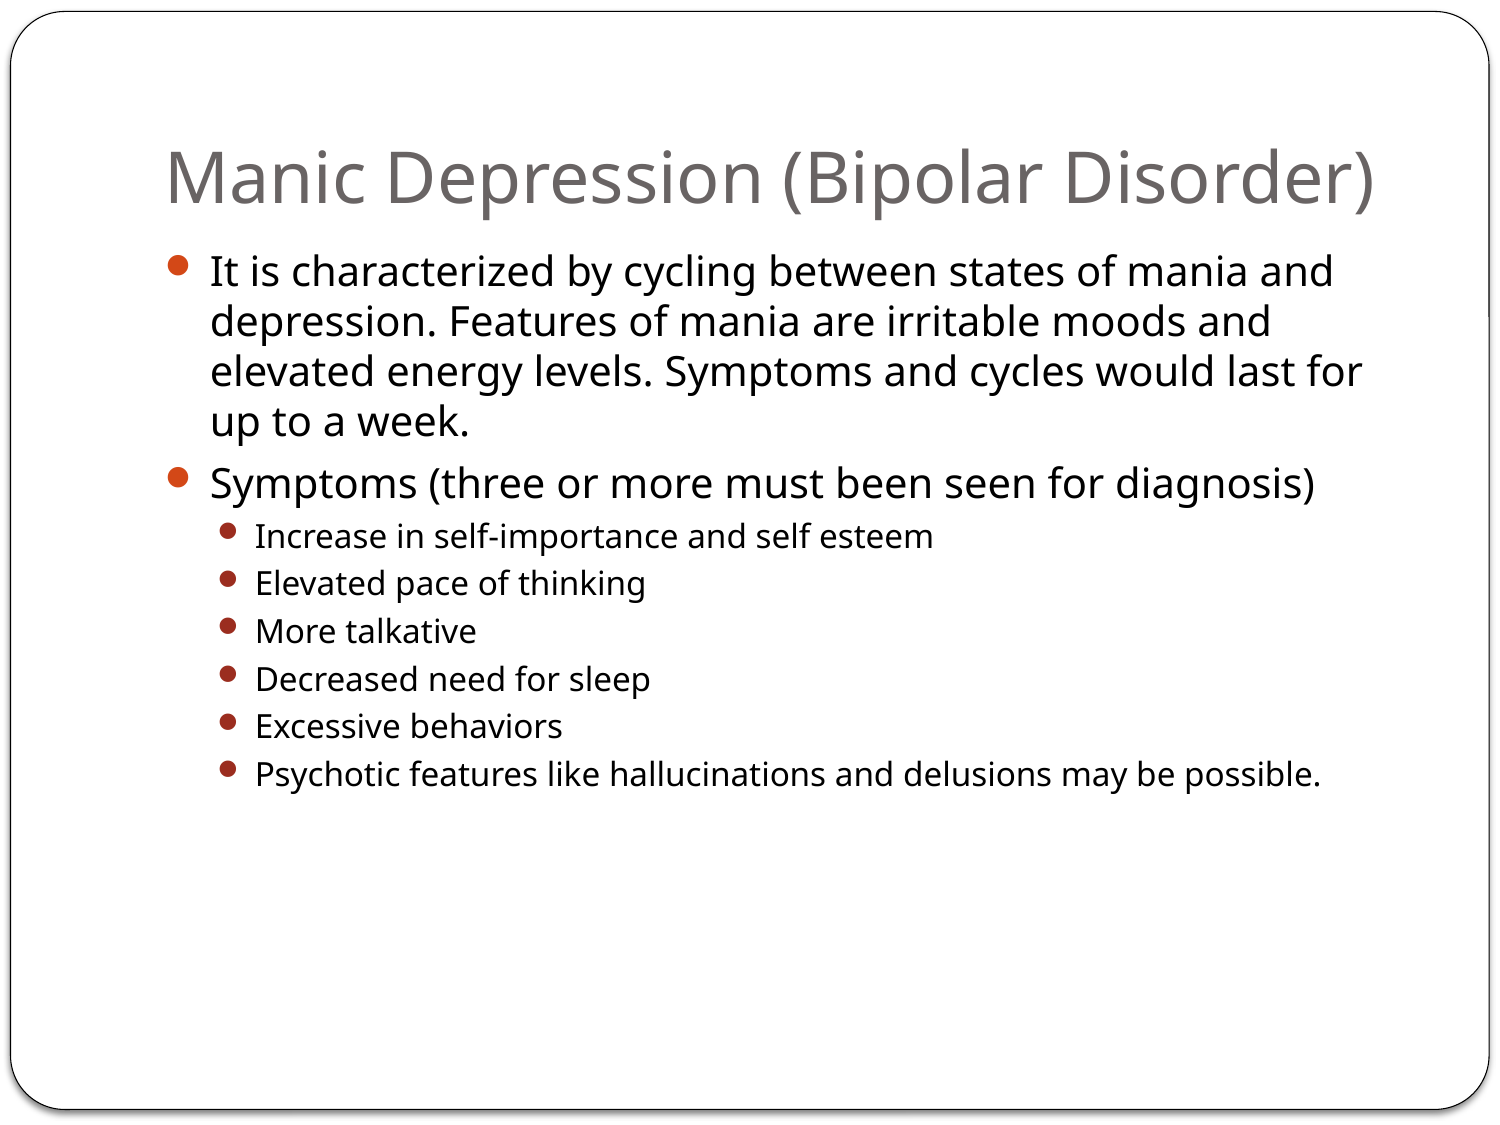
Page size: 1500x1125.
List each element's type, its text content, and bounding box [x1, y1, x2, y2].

list It is characterized by cycling between states of mania and depression. Features of mania are irritable moods and elevated energy levels. Symptoms and cycles would last for up to a week. Symptoms (three or more must been seen for diagnosis) Increase in self-importance and self esteem Elevated pace of thinking More talkative Decreased need for sleep Excessive behaviors Psychotic features like hallucinations and delusions may be possible. [150, 237, 1425, 988]
title Manic Depression (Bipolar Disorder) [150, 45, 1425, 233]
